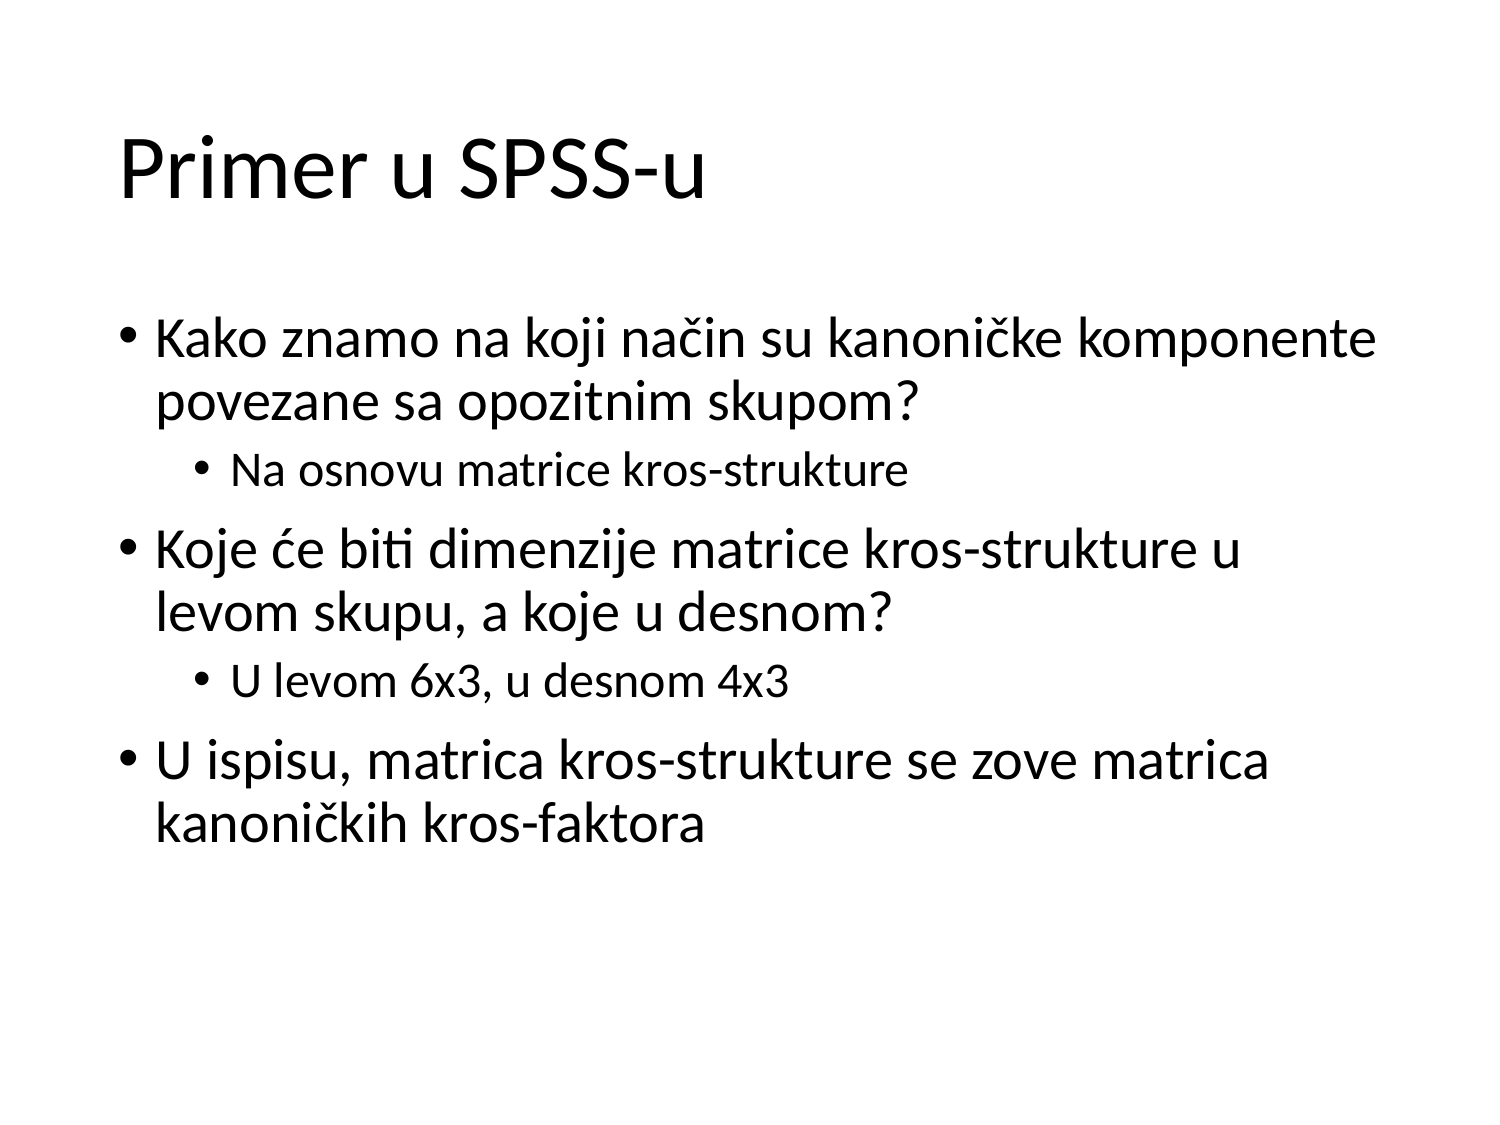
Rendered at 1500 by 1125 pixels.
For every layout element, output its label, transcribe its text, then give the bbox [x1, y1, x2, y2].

title Primer u SPSS-u [103, 59, 1397, 278]
list Kako znamo na koji način su kanoničke komponente povezane sa opozitnim skupom? Na osnovu matrice kros-strukture Koje će biti dimenzije matrice kros-strukture u levom skupu, a koje u desnom? U levom 6x3, u desnom 4x3 U ispisu, matrica kros-strukture se zove matrica kanoničkih kros-faktora [103, 299, 1397, 1014]
